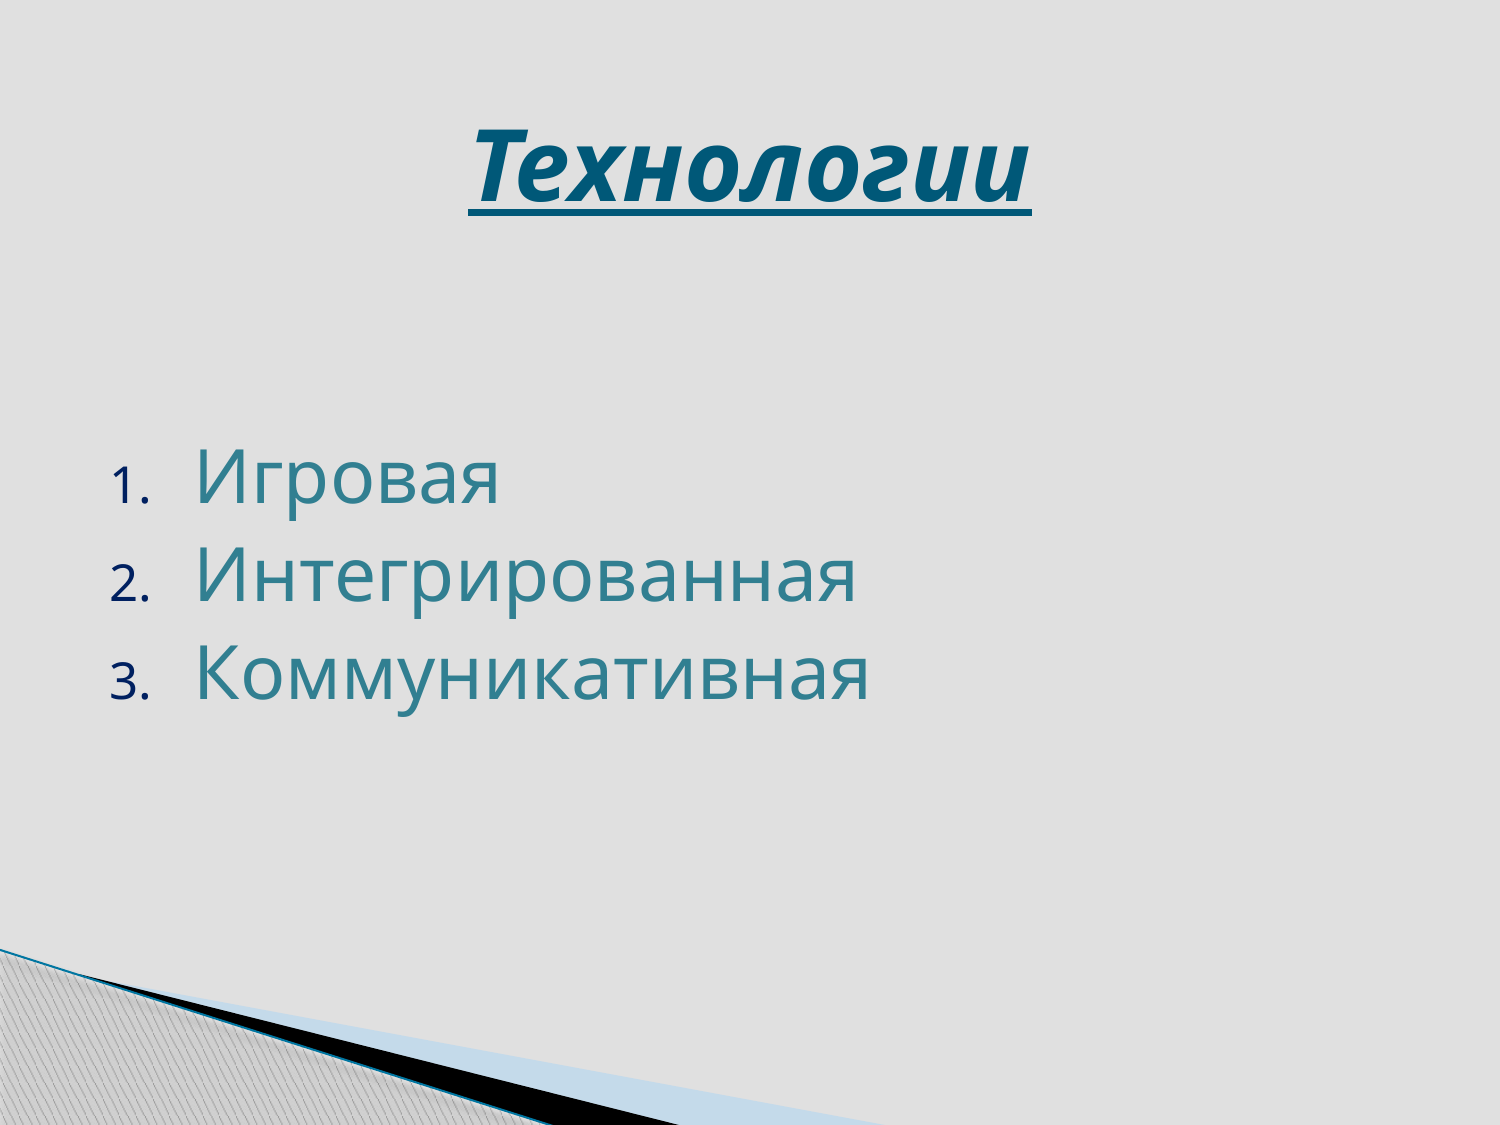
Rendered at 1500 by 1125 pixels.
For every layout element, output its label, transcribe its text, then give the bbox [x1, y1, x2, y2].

list Игровая Интегрированная Коммуникативная [76, 420, 1427, 776]
title Технологии [75, 90, 1425, 233]
